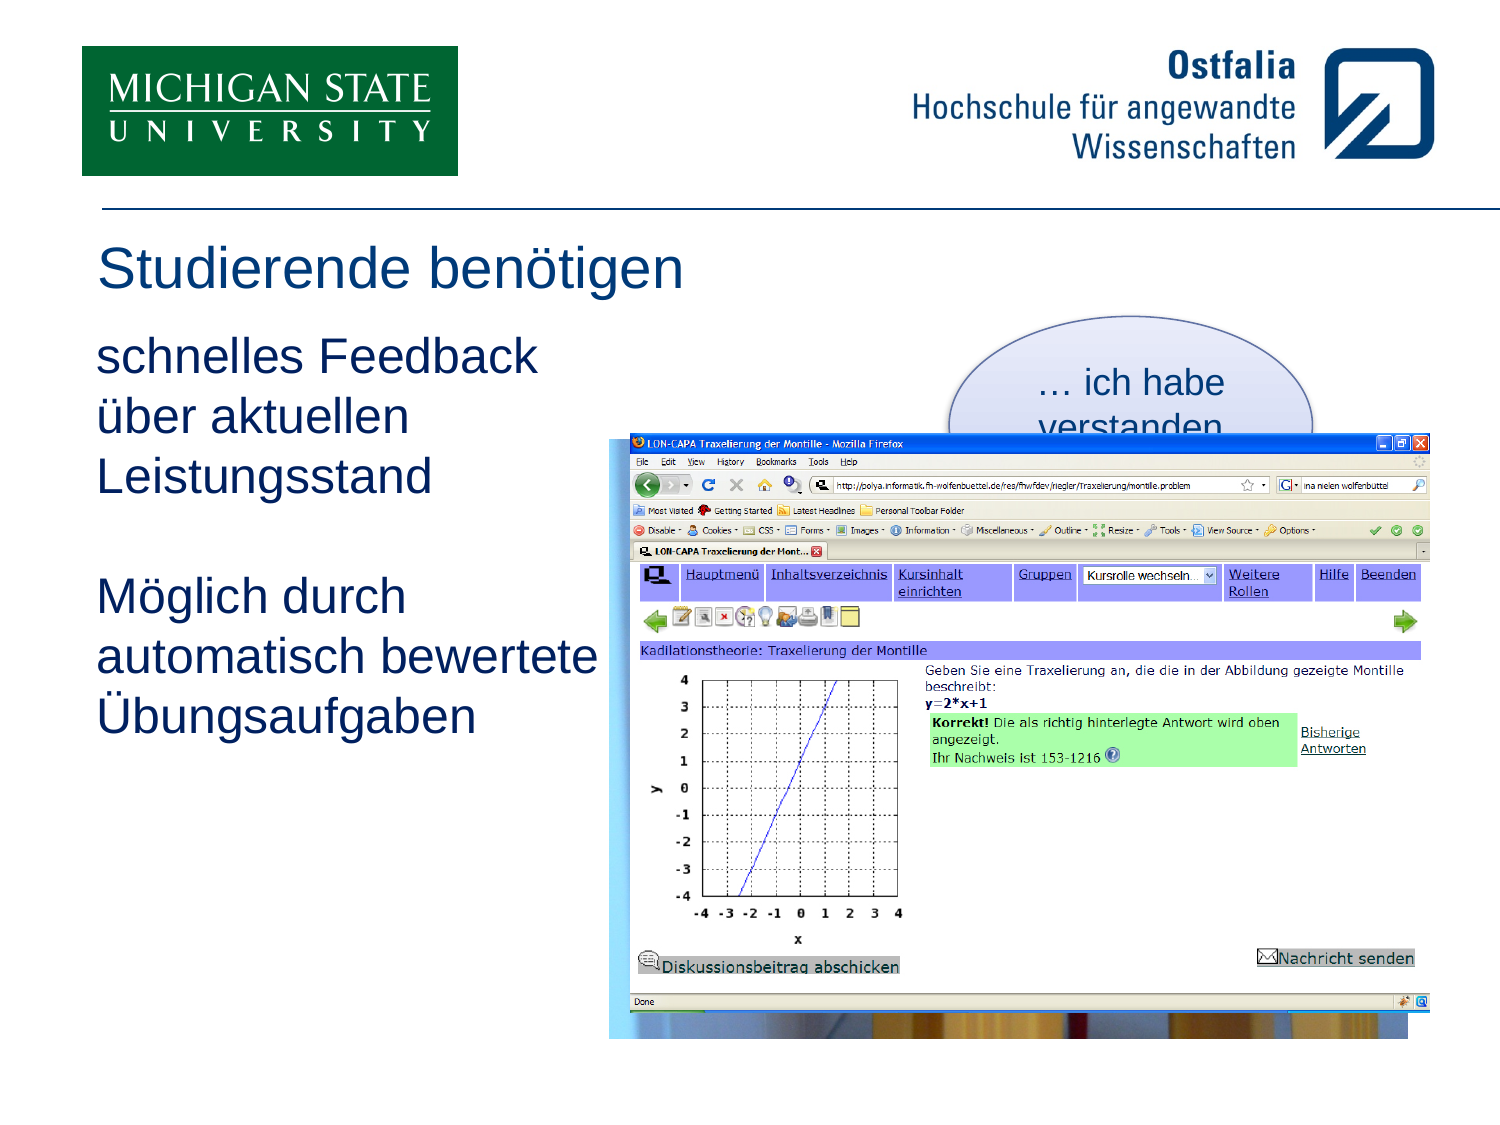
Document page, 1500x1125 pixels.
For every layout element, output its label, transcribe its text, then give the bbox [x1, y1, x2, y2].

picture [908, 46, 1439, 162]
title Studierende benötigen [82, 222, 1294, 316]
text_box schnelles Feedback über aktuellen Leistungsstand Möglich durch automatisch bewertete Übungsaufgaben [82, 316, 607, 752]
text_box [609, 316, 1408, 1039]
picture [629, 433, 1430, 1014]
picture [82, 46, 458, 176]
